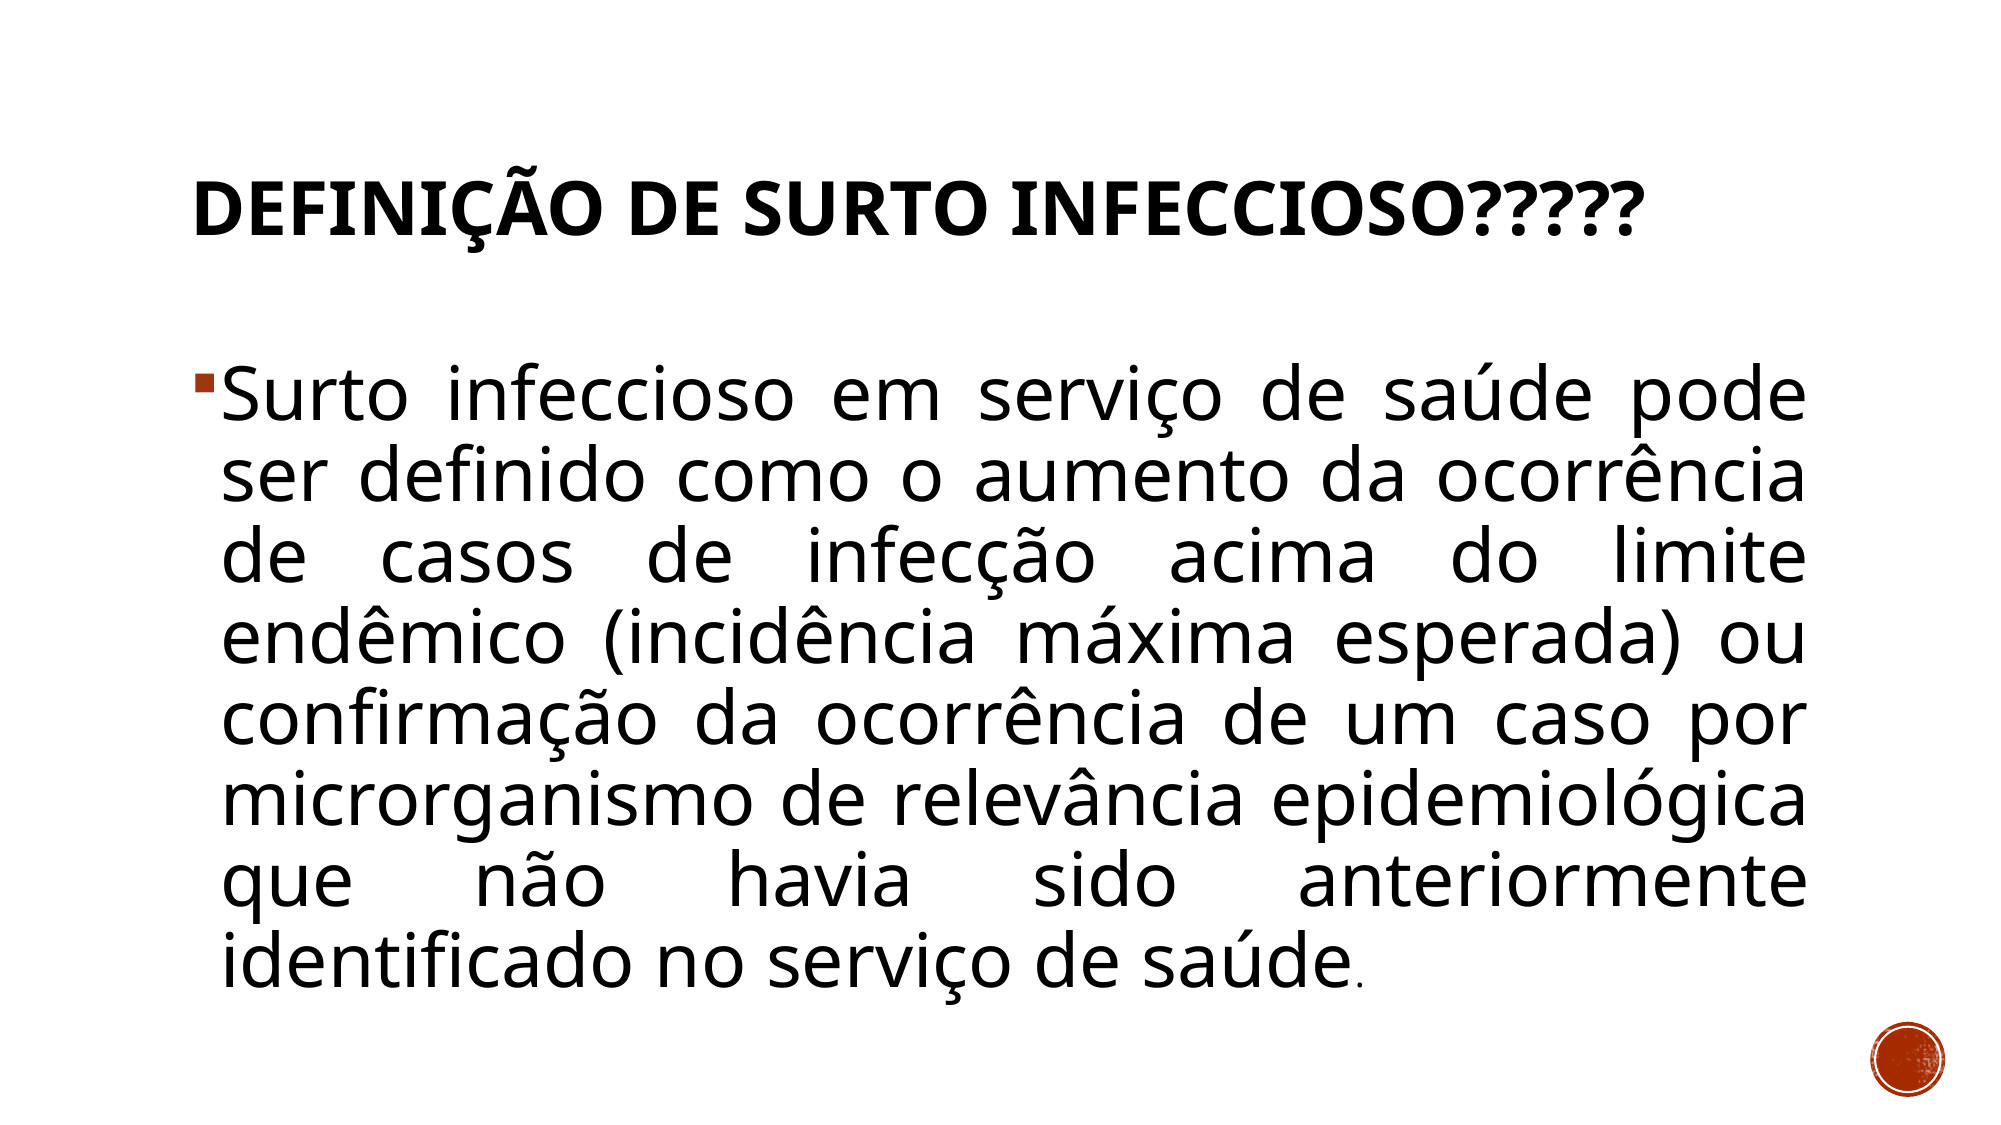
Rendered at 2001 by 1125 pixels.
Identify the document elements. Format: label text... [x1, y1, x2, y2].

list Surto infeccioso em serviço de saúde pode ser definido como o aumento da ocorrência de casos de infecção acima do limite endêmico (incidência máxima esperada) ou confirmação da ocorrência de um caso por microrganismo de relevância epidemiológica que não havia sido anteriormente identificado no serviço de saúde. [175, 348, 1826, 1013]
title Definição de surto infeccioso????? [175, 79, 1826, 344]
